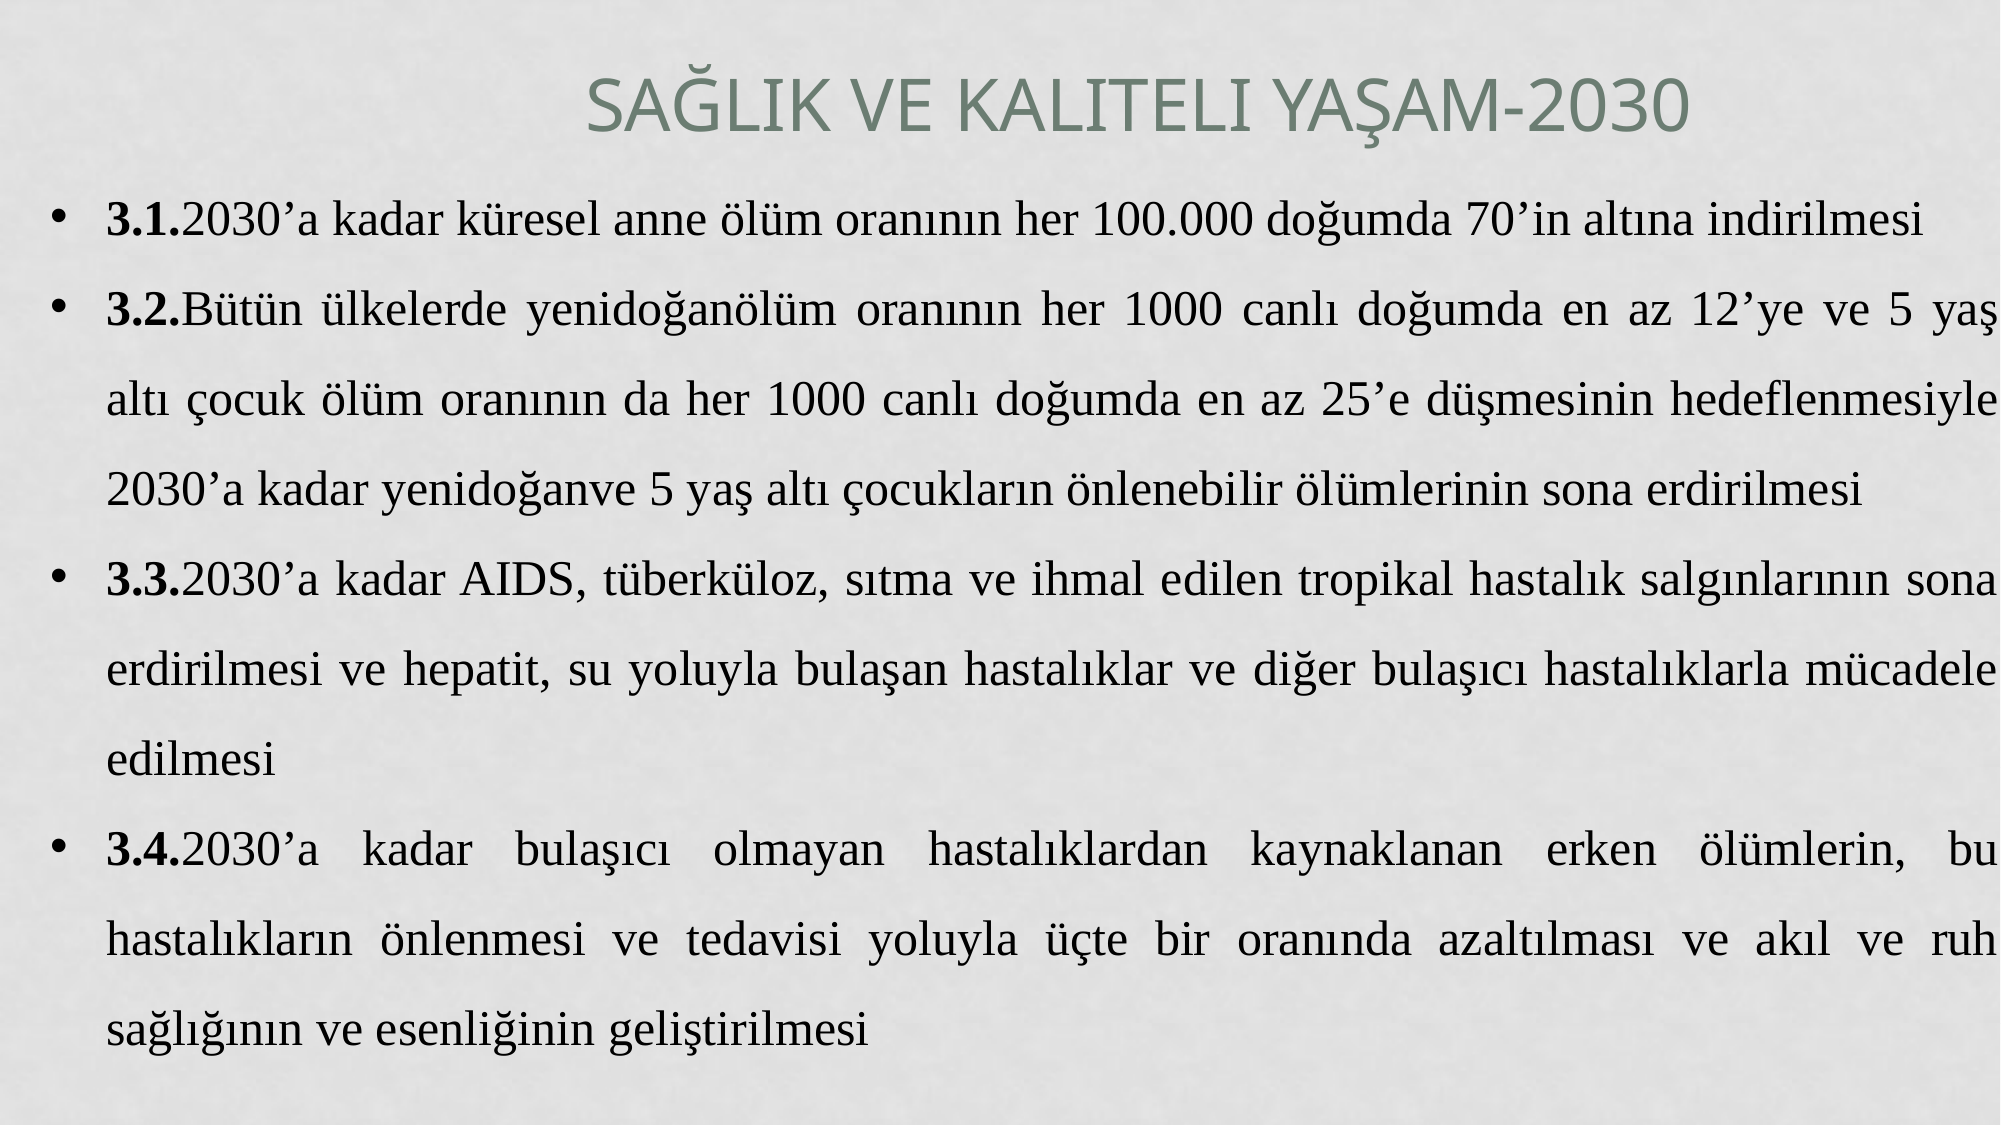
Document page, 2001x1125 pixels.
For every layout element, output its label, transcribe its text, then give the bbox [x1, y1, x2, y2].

title Sağlık ve Kaliteli Yaşam-2030 [176, 6, 1874, 153]
text_box 3.1.2030’a kadar küresel anne ölüm oranının her 100.000 doğumda 70’in altına indirilmesi 3.2.Bütün ülkelerde yenidoğanölüm oranının her 1000 canlı doğumda en az 12’ye ve 5 yaş altı çocuk ölüm oranının da her 1000 canlı doğumda en az 25’e düşmesinin hedeflenmesiyle 2030’a kadar yenidoğanve 5 yaş altı çocukların önlenebilir ölümlerinin sona erdirilmesi 3.3.2030’a kadar AIDS, tüberküloz, sıtma ve ihmal edilen tropikal hastalık salgınlarının sona erdirilmesi ve hepatit, su yoluyla bulaşan hastalıklar ve diğer bulaşıcı hastalıklarla mücadele edilmesi 3.4.2030’a kadar bulaşıcı olmayan hastalıklardan kaynaklanan erken ölümlerin, bu hastalıkların önlenmesi ve tedavisi yoluyla üçte bir oranında azaltılması ve akıl ve ruh sağlığının ve esenliğinin geliştirilmesi [49, 153, 2000, 1125]
